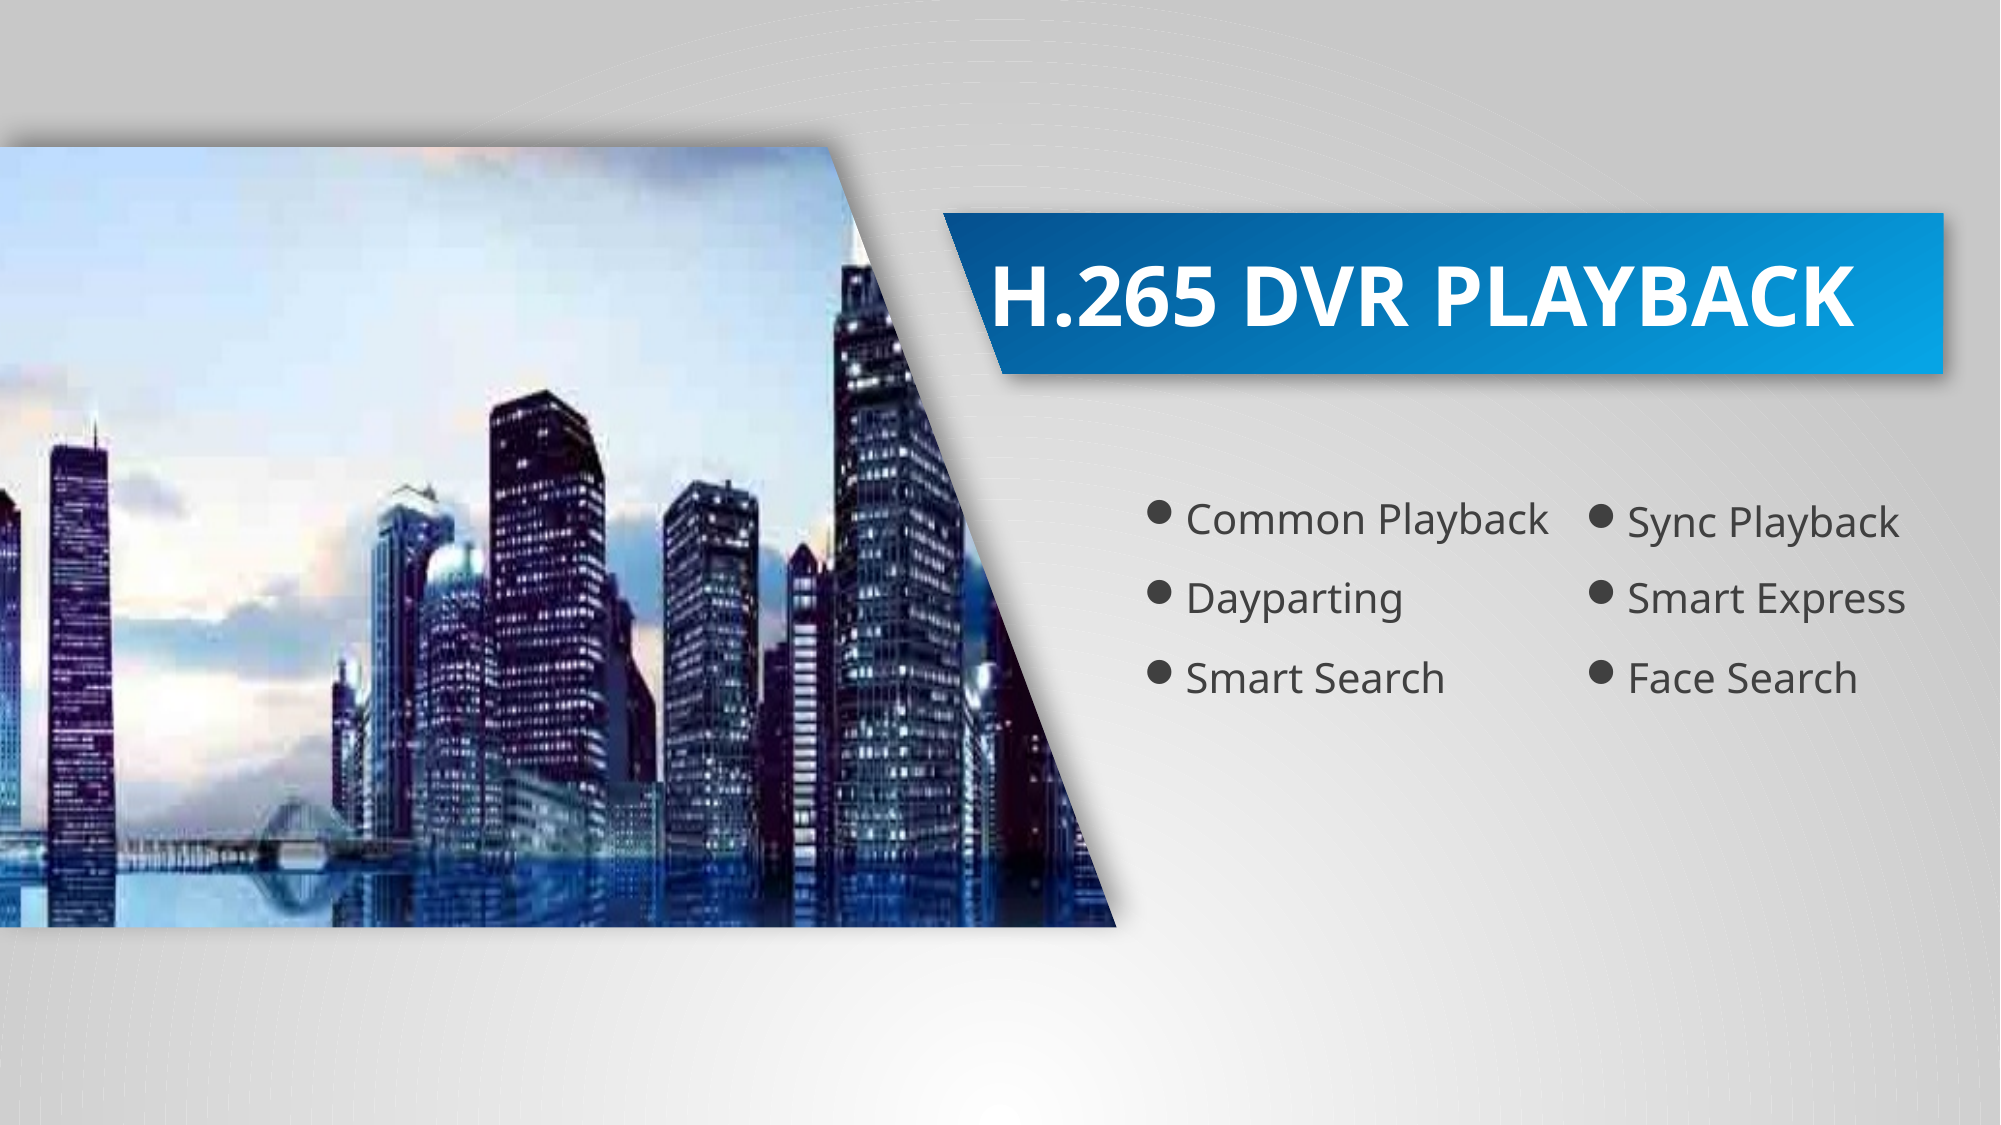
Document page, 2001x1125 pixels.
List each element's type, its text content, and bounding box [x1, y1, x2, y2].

text_box [1117, 212, 1945, 235]
text_box Common Playback [1143, 492, 1584, 543]
text_box H.265 DVR PLAYBACK [1117, 235, 2000, 351]
text_box Smart Express [1585, 572, 2000, 623]
text_box Dayparting [1143, 572, 1584, 623]
text_box Face Search [1585, 652, 2000, 703]
picture [0, 147, 1117, 928]
text_box [1117, 351, 1945, 375]
text_box Smart Search [1143, 652, 1584, 703]
text_box Sync Playback [1585, 496, 2000, 547]
